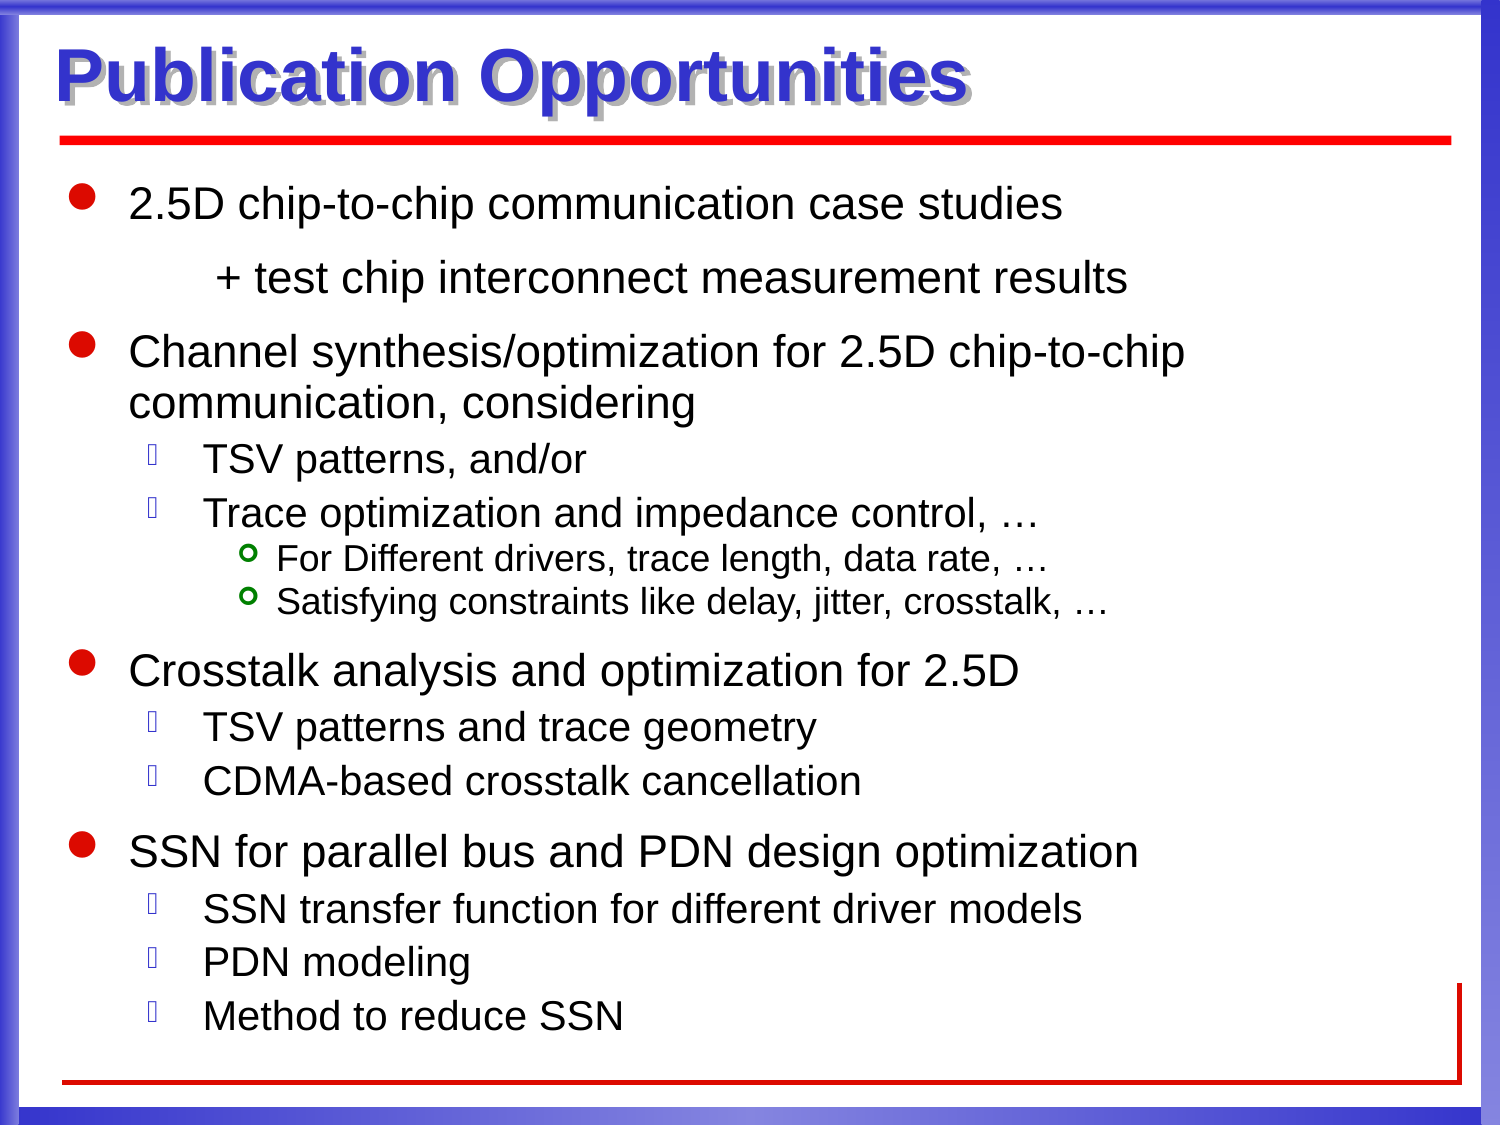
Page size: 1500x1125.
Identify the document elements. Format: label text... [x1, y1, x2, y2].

list 2.5D chip-to-chip communication case studies + test chip interconnect measurement results Channel synthesis/optimization for 2.5D chip-to-chip communication, considering TSV patterns, and/or Trace optimization and impedance control, … For Different drivers, trace length, data rate, … Satisfying constraints like delay, jitter, crosstalk, … Crosstalk analysis and optimization for 2.5D TSV patterns and trace geometry CDMA-based crosstalk cancellation SSN for parallel bus and PDN design optimization SSN transfer function for different driver models PDN modeling Method to reduce SSN [50, 171, 1413, 1043]
title Publication Opportunities [54, 21, 1451, 134]
